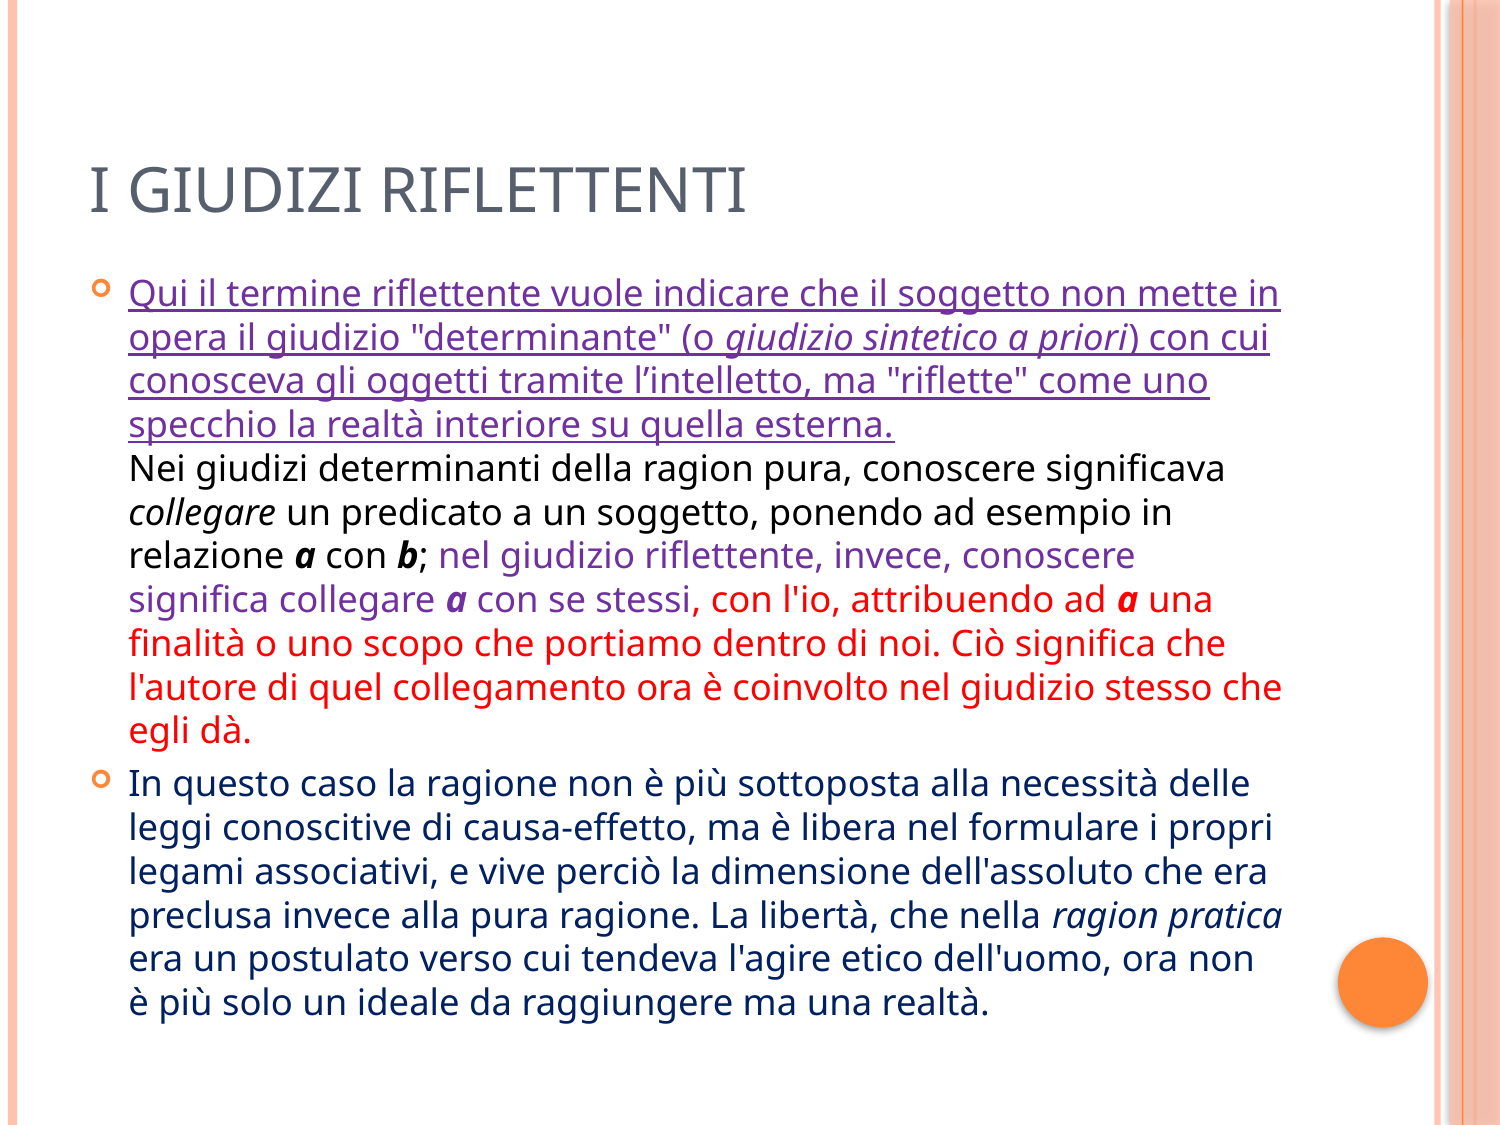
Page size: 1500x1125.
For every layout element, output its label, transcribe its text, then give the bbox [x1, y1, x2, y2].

title I giudizi riflettenti [75, 45, 1300, 233]
list Qui il termine riflettente vuole indicare che il soggetto non mette in opera il giudizio "determinante" (o giudizio sintetico a priori) con cui conosceva gli oggetti tramite l’intelletto, ma "riflette" come uno specchio la realtà interiore su quella esterna. Nei giudizi determinanti della ragion pura, conoscere significava collegare un predicato a un soggetto, ponendo ad esempio in relazione a con b; nel giudizio riflettente, invece, conoscere significa collegare a con se stessi, con l'io, attribuendo ad a una finalità o uno scopo che portiamo dentro di noi. Ciò significa che l'autore di quel collegamento ora è coinvolto nel giudizio stesso che egli dà. In questo caso la ragione non è più sottoposta alla necessità delle leggi conoscitive di causa-effetto, ma è libera nel formulare i propri legami associativi, e vive perciò la dimensione dell'assoluto che era preclusa invece alla pura ragione. La libertà, che nella ragion pratica era un postulato verso cui tendeva l'agire etico dell'uomo, ora non è più solo un ideale da raggiungere ma una realtà. [75, 262, 1300, 1062]
